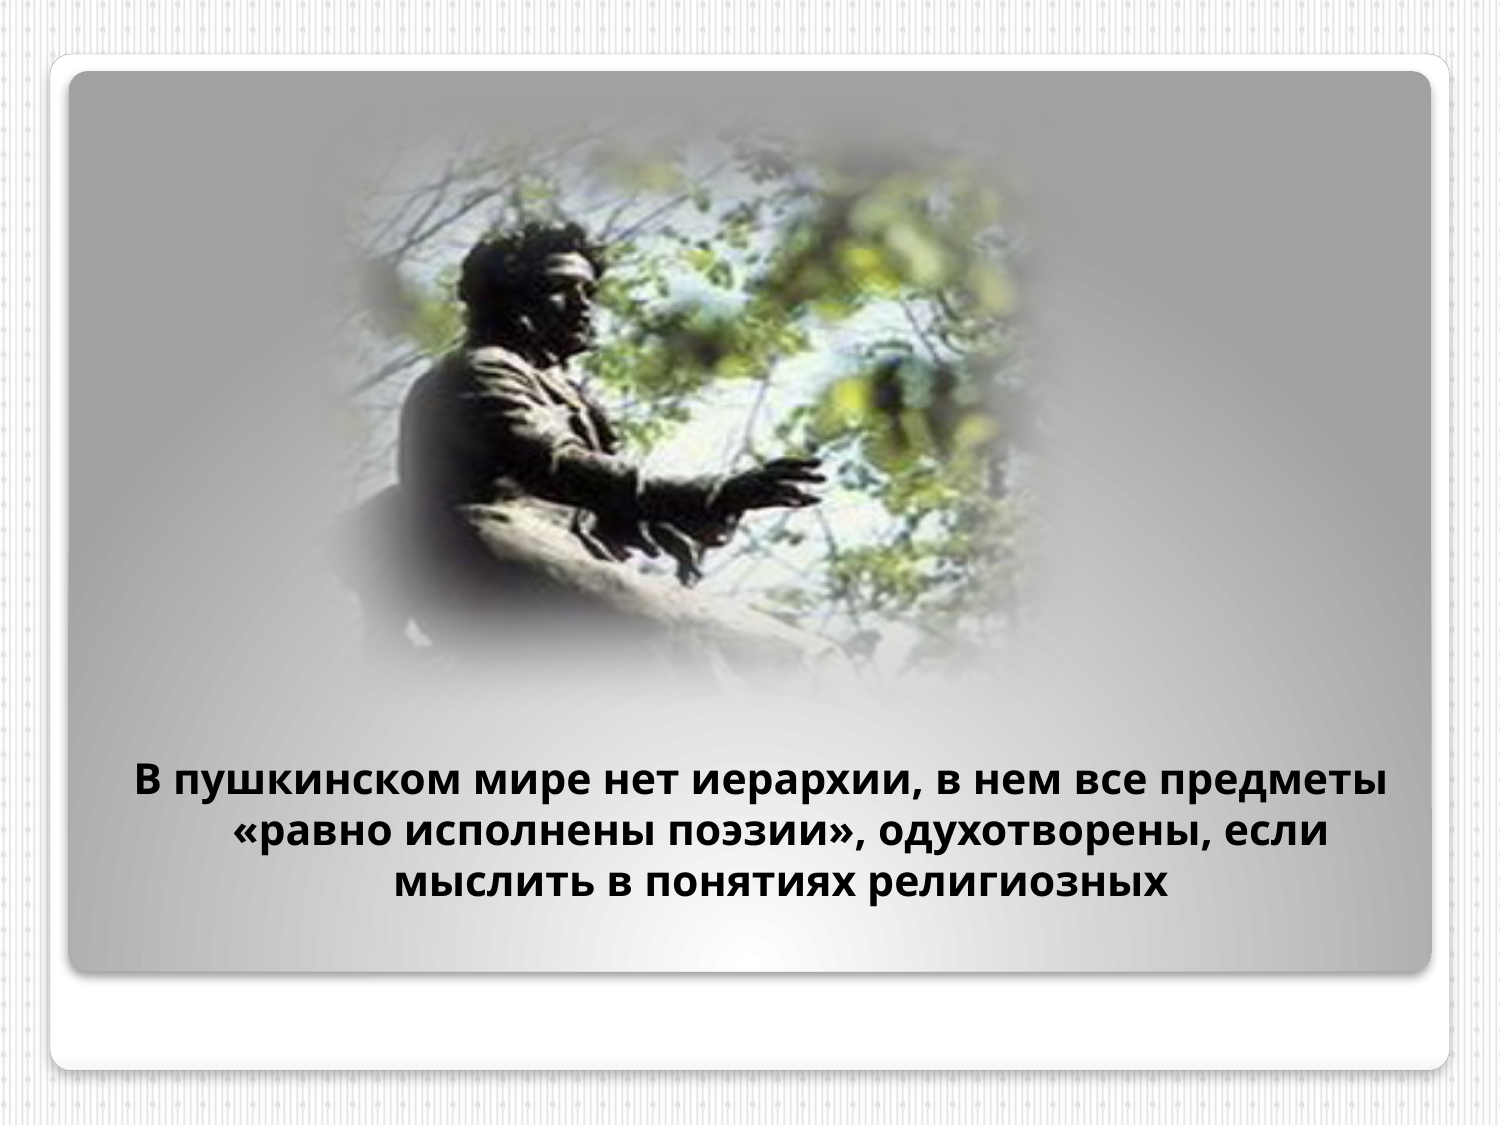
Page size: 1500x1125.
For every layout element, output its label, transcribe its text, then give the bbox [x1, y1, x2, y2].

picture [304, 93, 1079, 716]
list В пушкинском мире нет иерархии, в нем все предметы «равно исполнены поэзии», одухотворены, если мыслить в понятиях религиозных [82, 86, 1425, 926]
